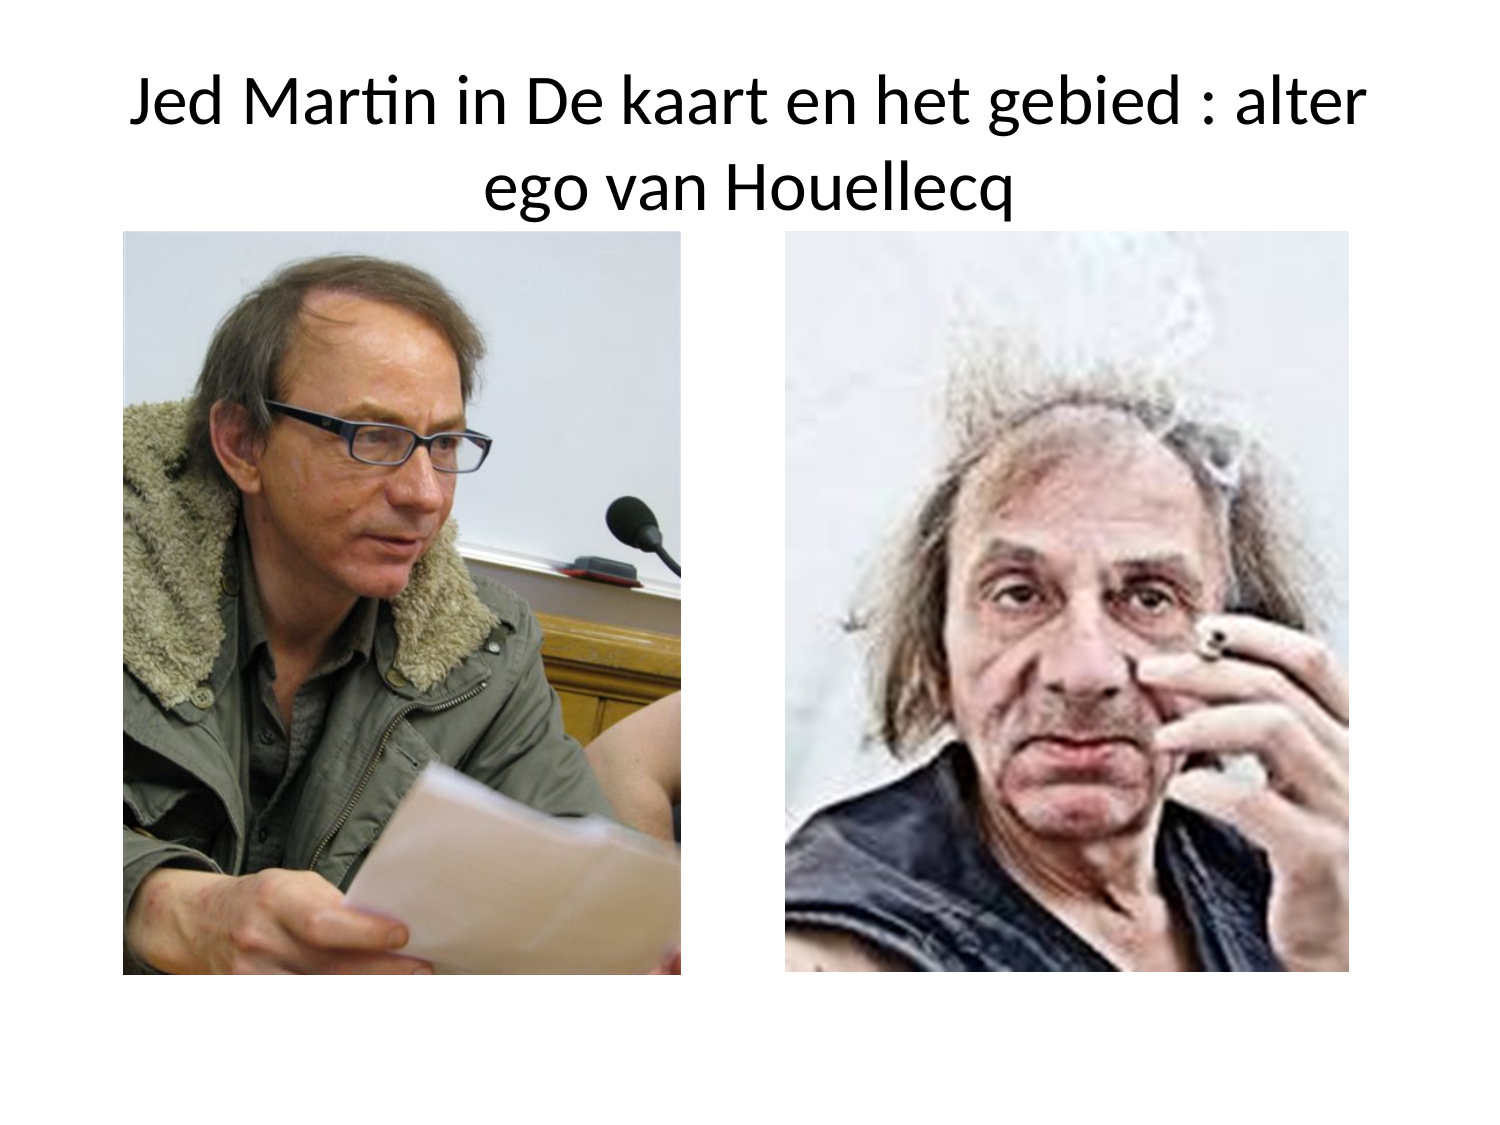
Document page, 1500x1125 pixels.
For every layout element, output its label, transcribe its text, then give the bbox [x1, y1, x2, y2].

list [123, 231, 681, 975]
picture [785, 231, 1349, 972]
title Jed Martin in De kaart en het gebied : alter ego van Houellecq [75, 45, 1425, 233]
